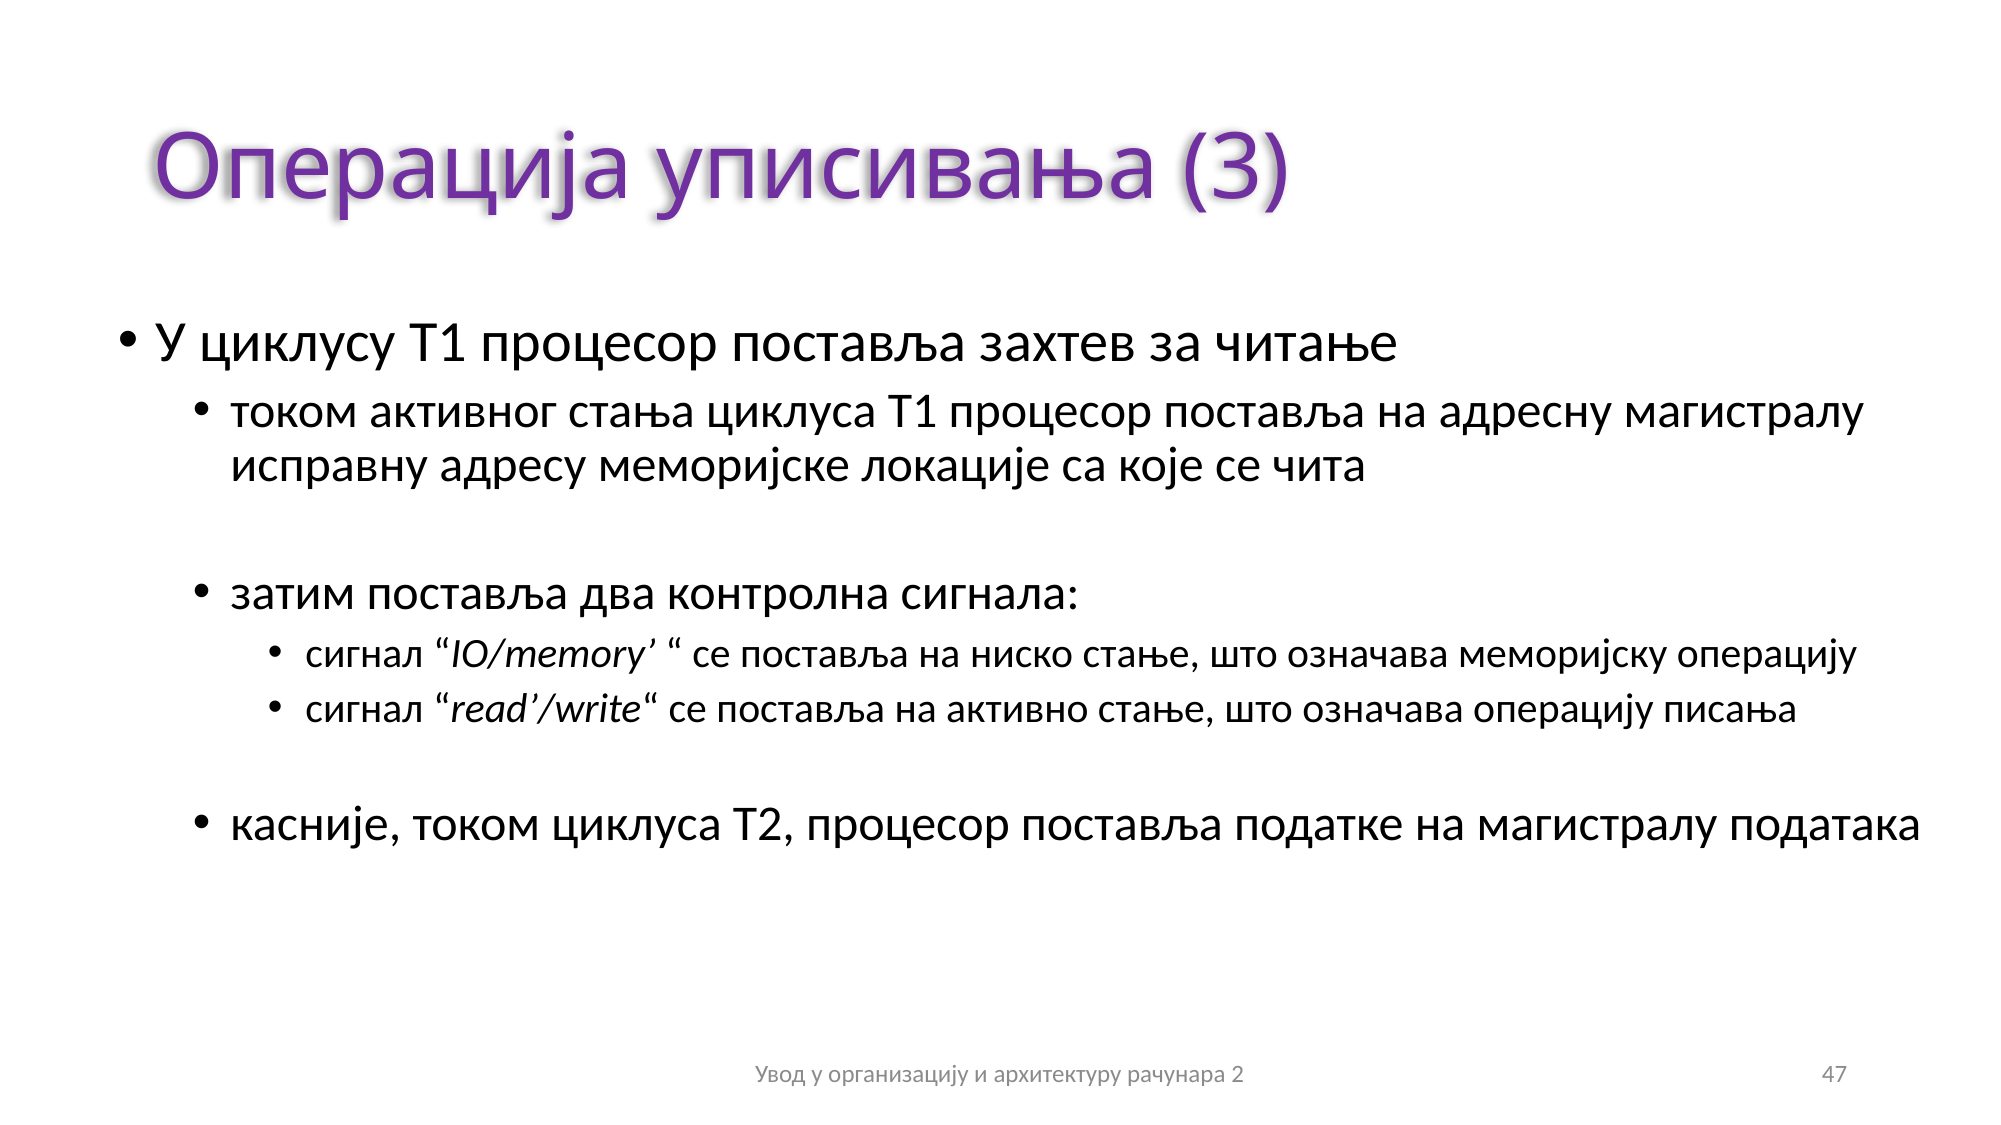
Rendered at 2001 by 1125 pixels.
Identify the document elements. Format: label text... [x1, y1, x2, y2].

title Операција уписивања (3) [137, 59, 1863, 278]
footer Увод у организацију и архитектуру рачунара 2 [662, 1042, 1338, 1103]
list У циклусу Т1 процесор поставља захтев за читање током активног стања циклуса Т1 процесор поставља на адресну магистралу исправну адресу меморијске локације са које се чита затим поставља два контролна сигнала: сигнал “IO/memory’ “ се поставља на ниско стање, што означава меморијску операцију сигнал “read’/write“ се поставља на активно стање, што означава операцију писања касније, током циклуса Т2, процесор поставља податке на магистралу података [102, 303, 1949, 1017]
slide_number 47 [1412, 1042, 1863, 1103]
